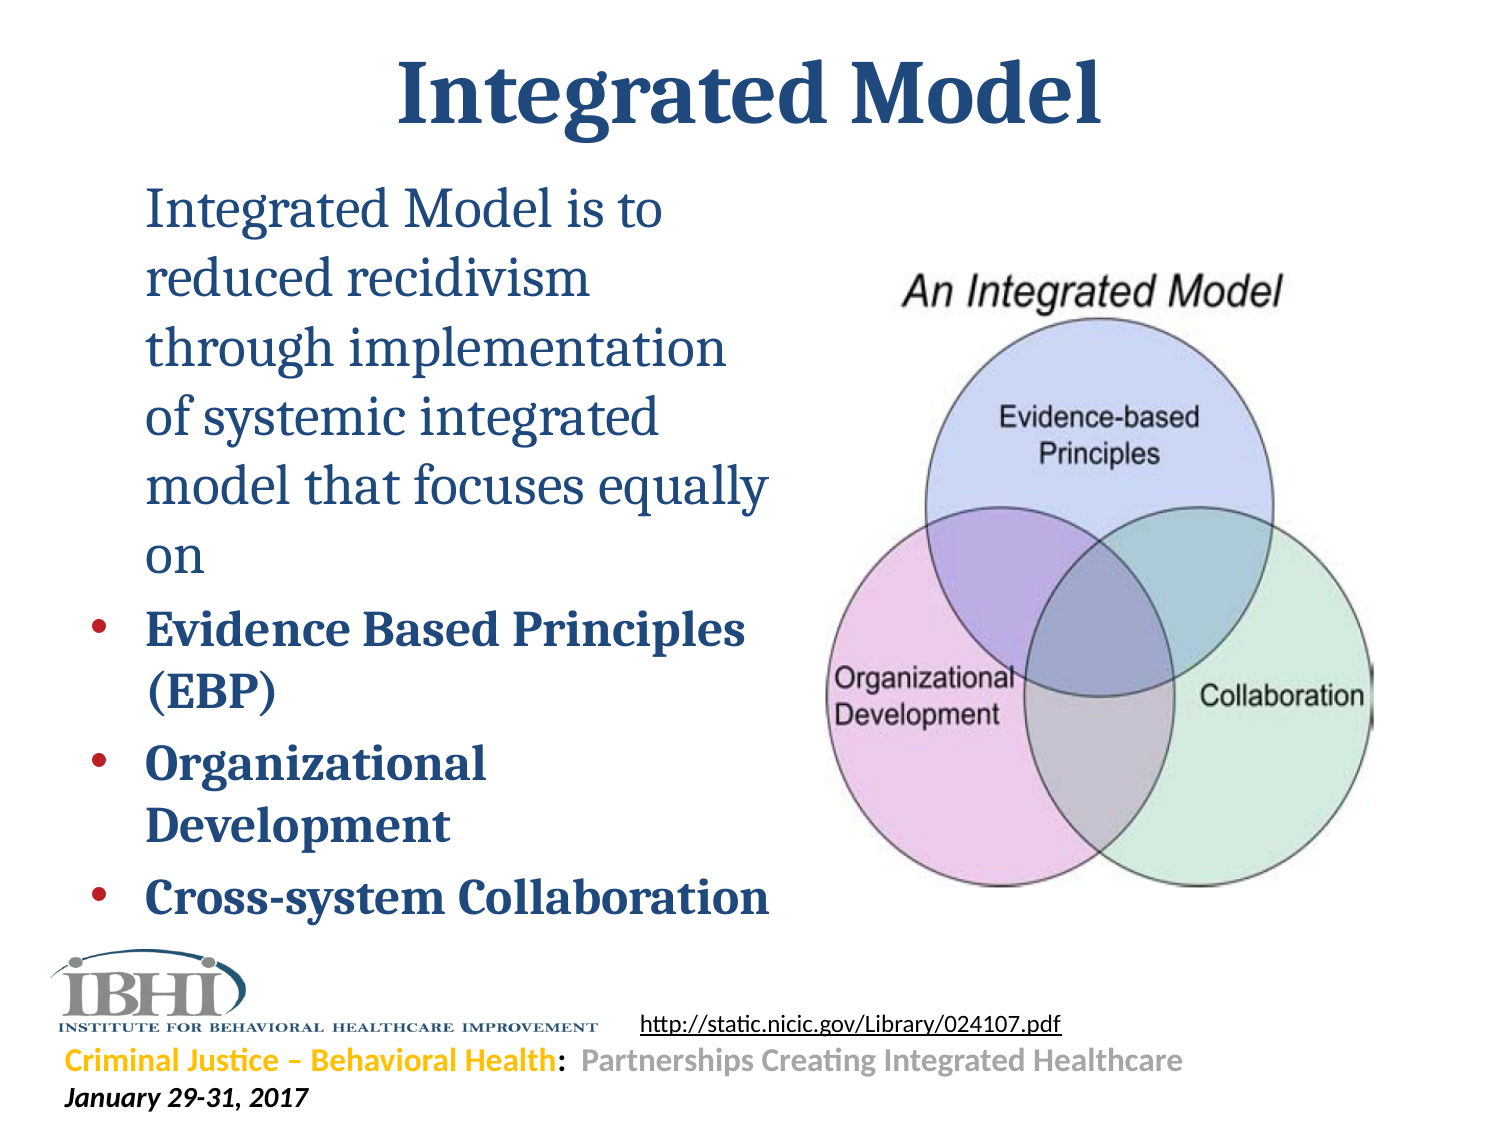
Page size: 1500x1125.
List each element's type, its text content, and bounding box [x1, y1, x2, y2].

title Integrated Model [75, 24, 1425, 143]
picture [50, 949, 598, 1032]
text_box http://static.nicic.gov/Library/024107.pdf [624, 999, 1200, 1045]
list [812, 249, 1380, 898]
list Integrated Model is to reduced recidivism through implementation of systemic integrated model that focuses equally on Evidence Based Principles (EBP) Organizational Development Cross-system Collaboration [75, 162, 788, 988]
